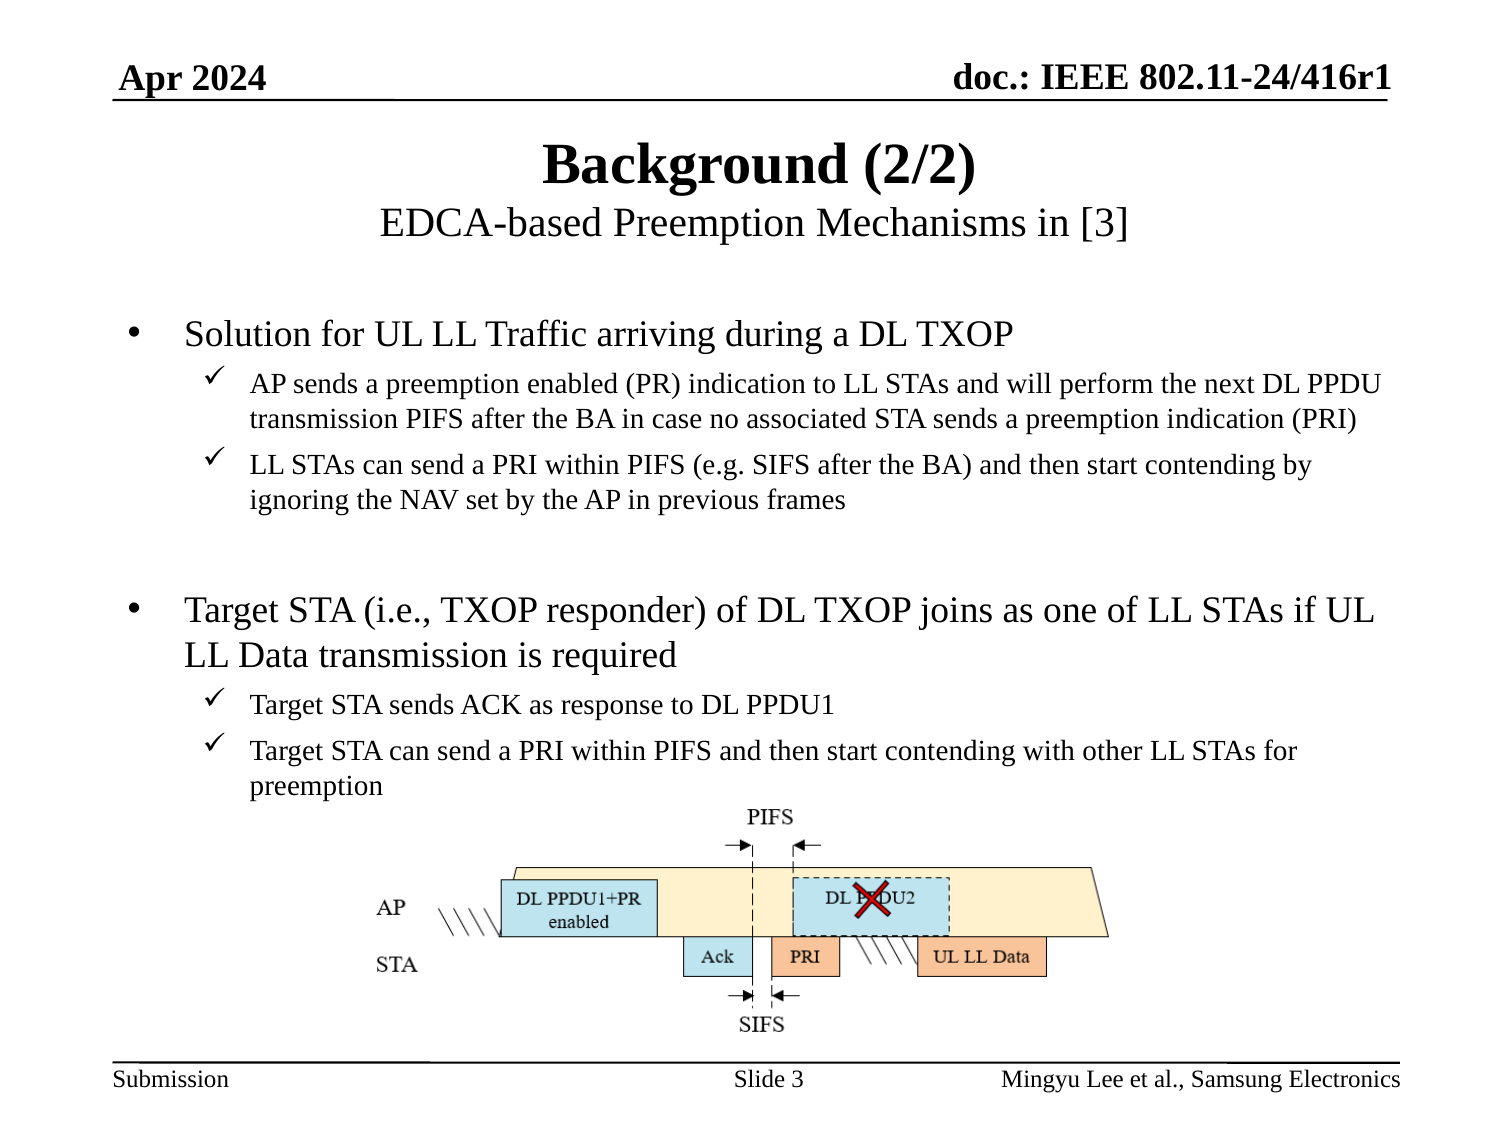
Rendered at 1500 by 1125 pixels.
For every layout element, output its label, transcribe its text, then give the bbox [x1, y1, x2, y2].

footer Mingyu Lee et al., Samsung Electronics [878, 1061, 1402, 1093]
slide_number Slide 3 [712, 1061, 826, 1123]
picture [374, 802, 1121, 1041]
list Solution for UL LL Traffic arriving during a DL TXOP AP sends a preemption enabled (PR) indication to LL STAs and will perform the next DL PPDU transmission PIFS after the BA in case no associated STA sends a preemption indication (PRI) LL STAs can send a PRI within PIFS (e.g. SIFS after the BA) and then start contending by ignoring the NAV set by the AP in previous frames Target STA (i.e., TXOP responder) of DL TXOP joins as one of LL STAs if UL LL Data transmission is required Target STA sends ACK as response to DL PPDU1 Target STA can send a PRI within PIFS and then start contending with other LL STAs for preemption [112, 301, 1412, 841]
title Background (2/2) EDCA-based Preemption Mechanisms in [3] [122, 112, 1398, 258]
